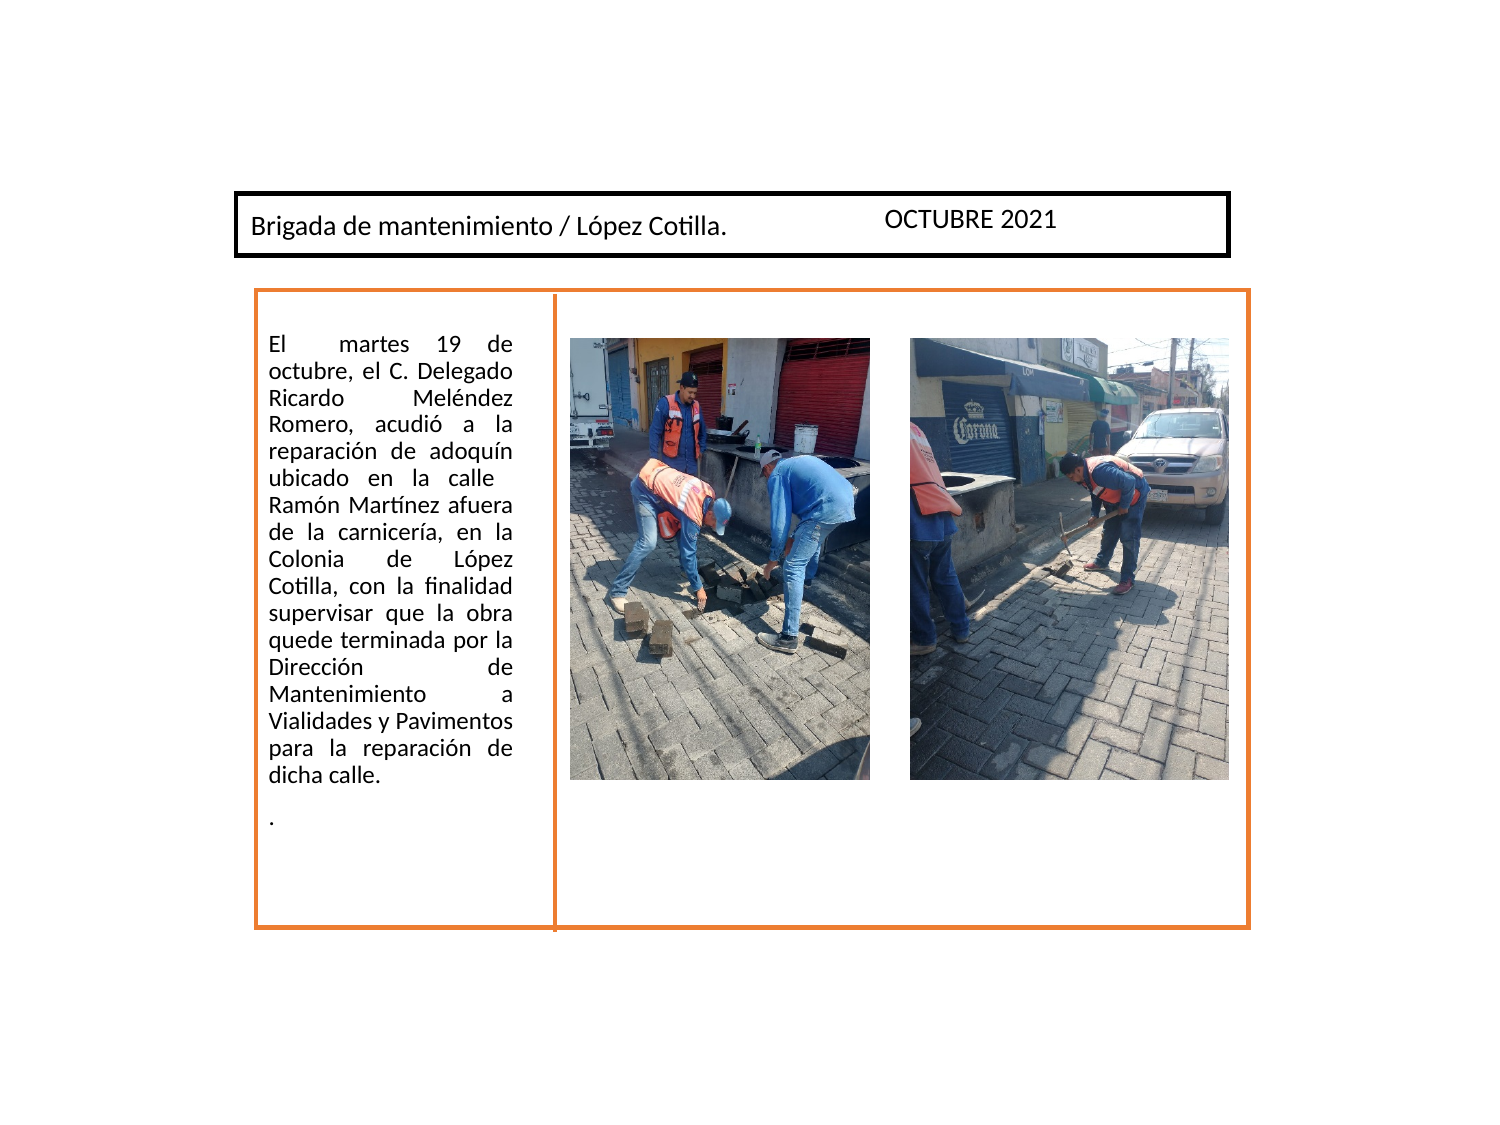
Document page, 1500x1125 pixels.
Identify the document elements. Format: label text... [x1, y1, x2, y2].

text_box OCTUBRE 2021 [869, 193, 1135, 242]
picture [910, 338, 1229, 780]
text_box [255, 289, 1249, 929]
picture [570, 338, 870, 780]
text_box Brigada de mantenimiento / López Cotilla. [235, 192, 1229, 256]
text_box El martes 19 de octubre, el C. Delegado Ricardo Meléndez Romero, acudió a la reparación de adoquín ubicado en la calle Ramón Martínez afuera de la carnicería, en la Colonia de López Cotilla, con la finalidad supervisar que la obra quede terminada por la Dirección de Mantenimiento a Vialidades y Pavimentos para la reparación de dicha calle. . [253, 323, 529, 839]
